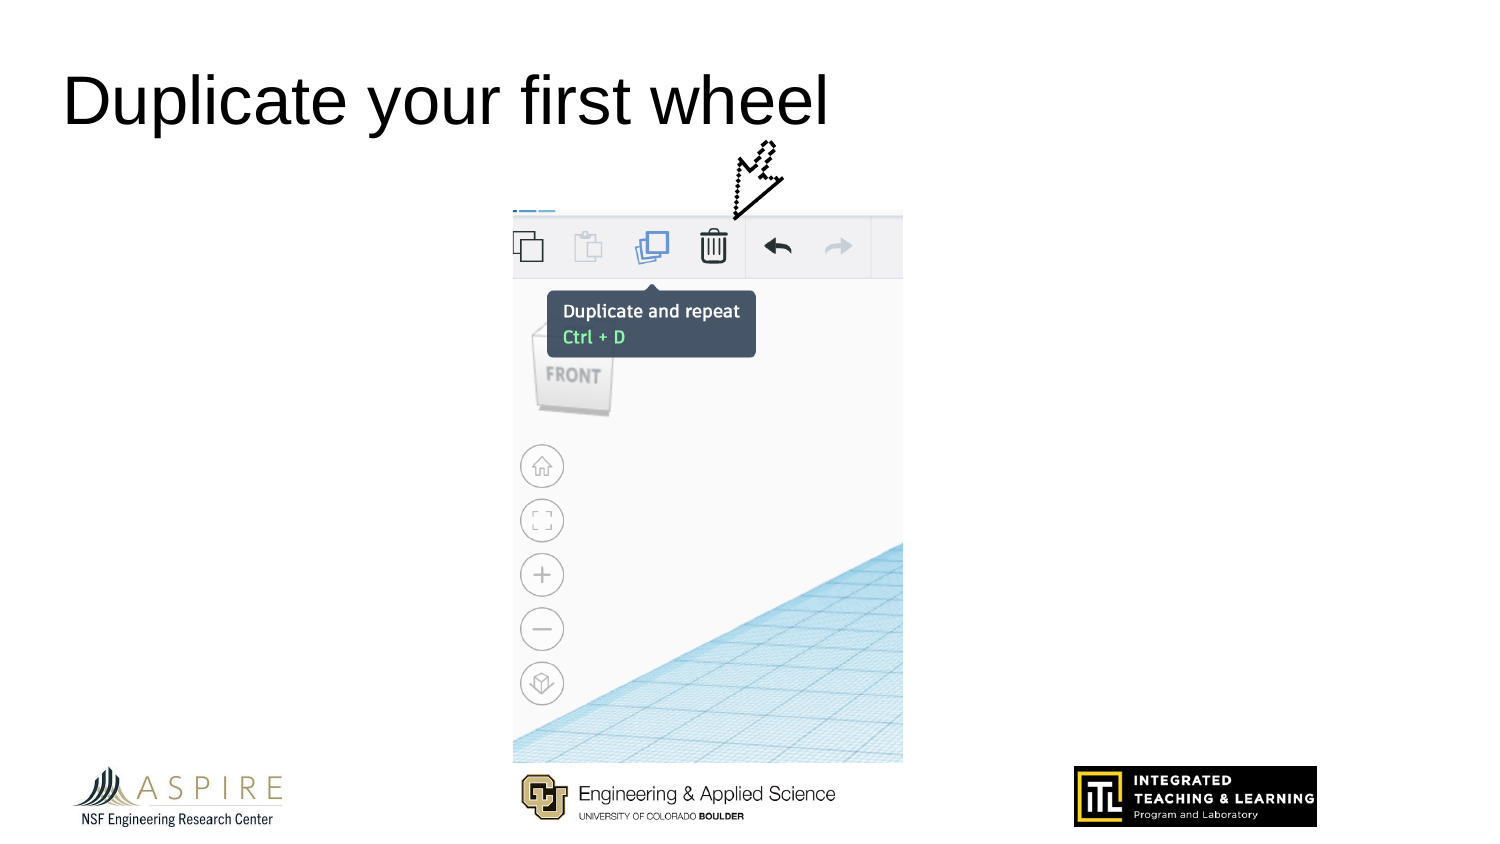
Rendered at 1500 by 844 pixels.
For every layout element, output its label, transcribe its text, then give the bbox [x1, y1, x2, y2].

picture [521, 774, 835, 820]
picture [70, 766, 282, 827]
picture [512, 135, 904, 763]
picture [1074, 766, 1317, 827]
title Duplicate your first wheel [51, 55, 1449, 150]
